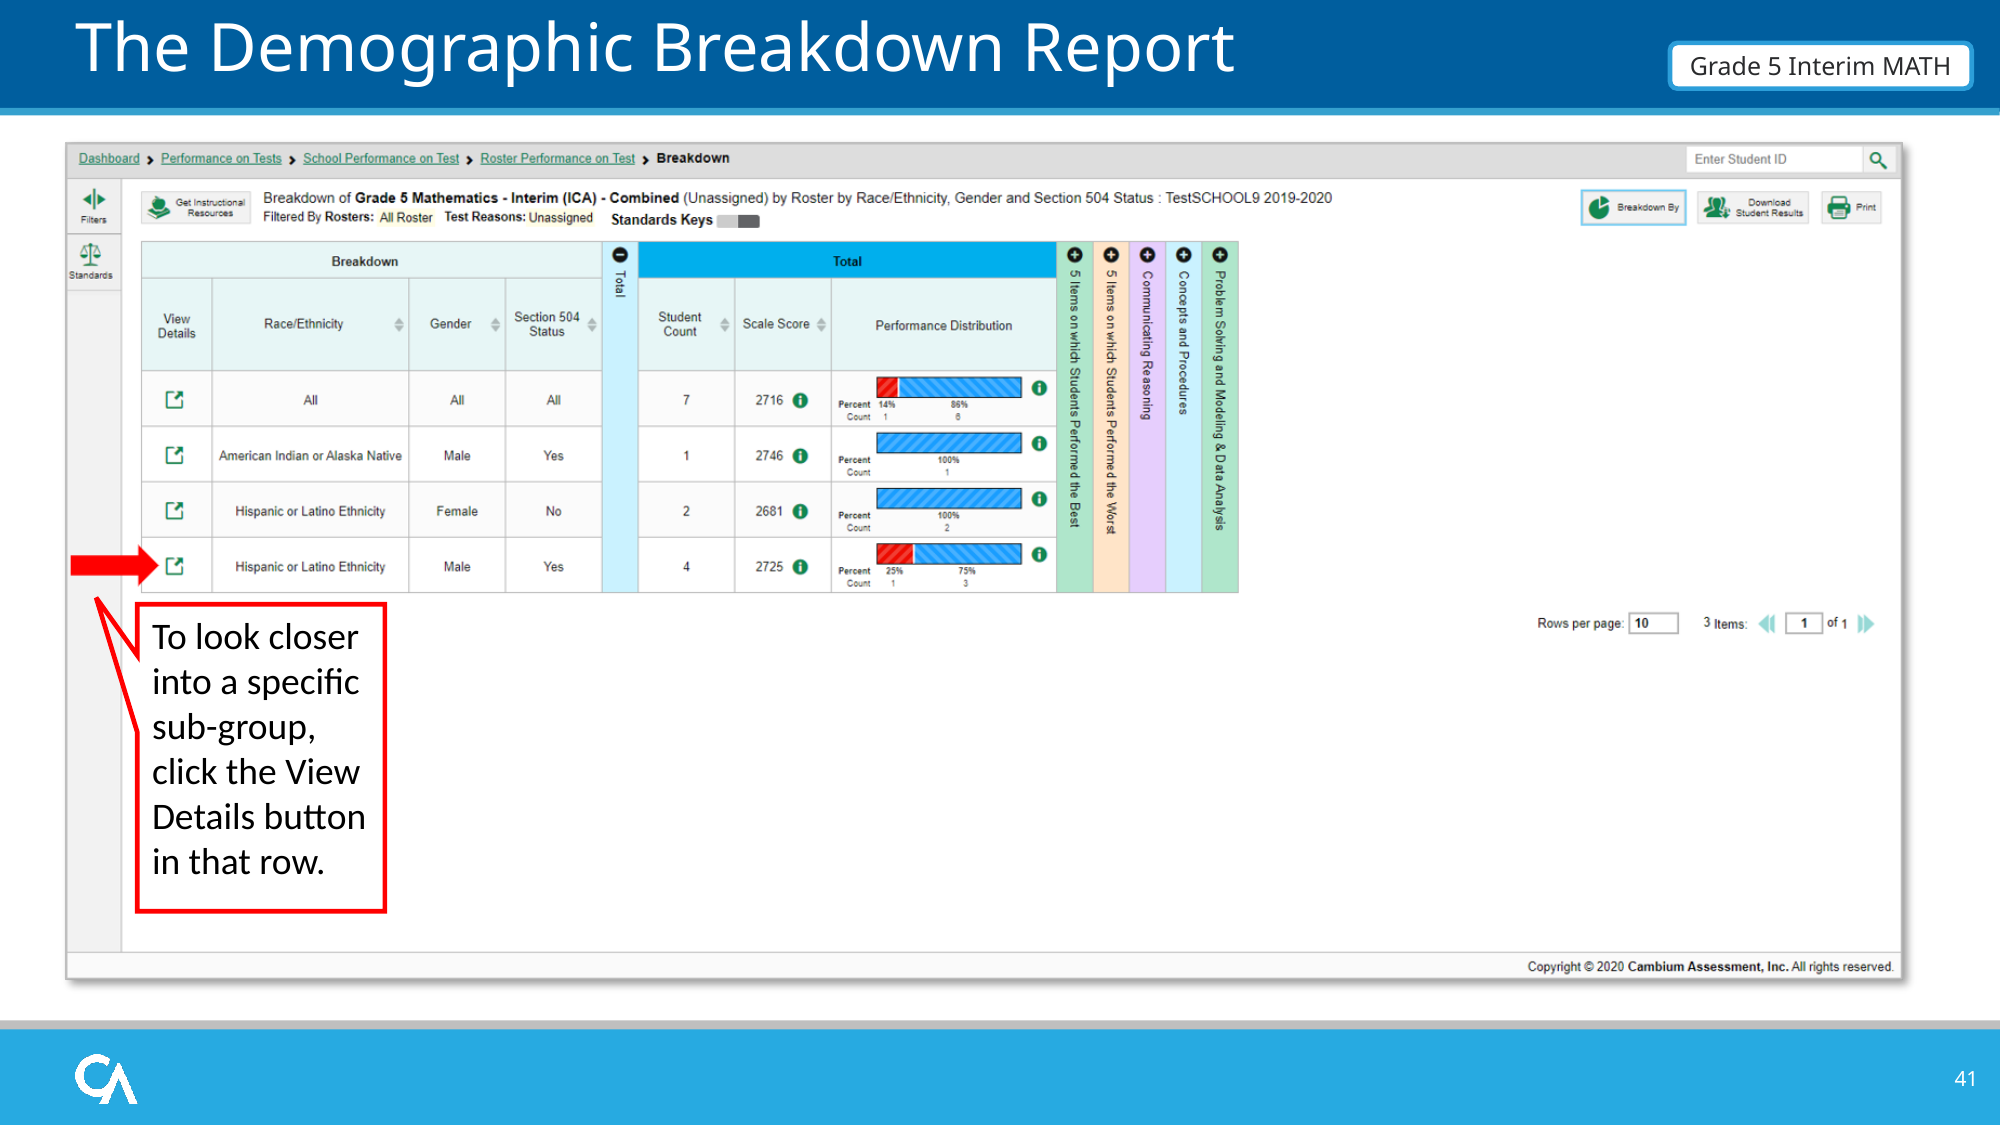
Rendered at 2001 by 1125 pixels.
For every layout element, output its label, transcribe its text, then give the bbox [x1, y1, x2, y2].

text_box Grade 5 Interim MATH [1668, 41, 1973, 90]
picture [75, 1054, 138, 1104]
picture [60, 138, 1917, 994]
slide_number 41 [1877, 1057, 1993, 1103]
text_box The Demographic Breakdown Report [61, 0, 1774, 93]
